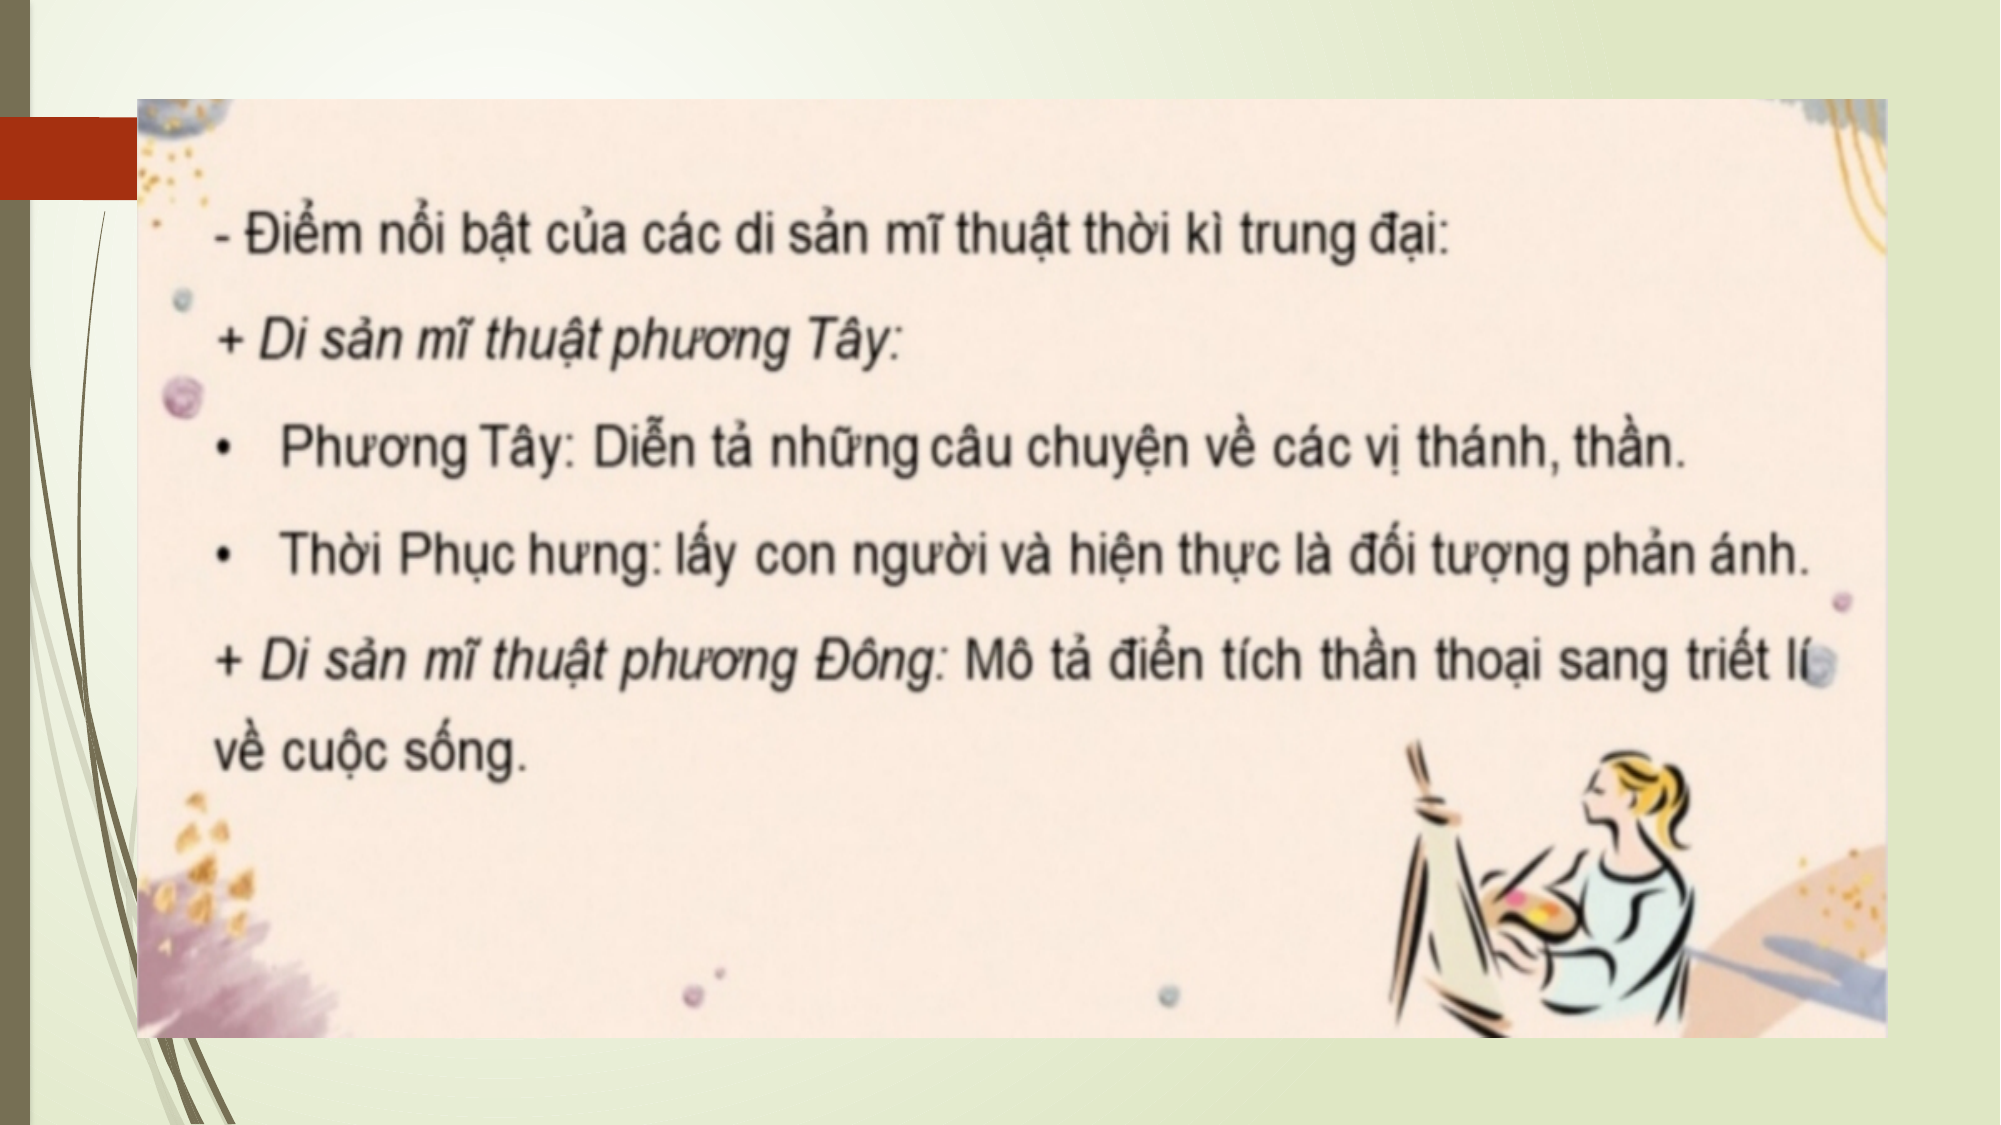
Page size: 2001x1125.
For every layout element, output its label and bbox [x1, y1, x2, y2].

picture [137, 99, 1888, 1038]
